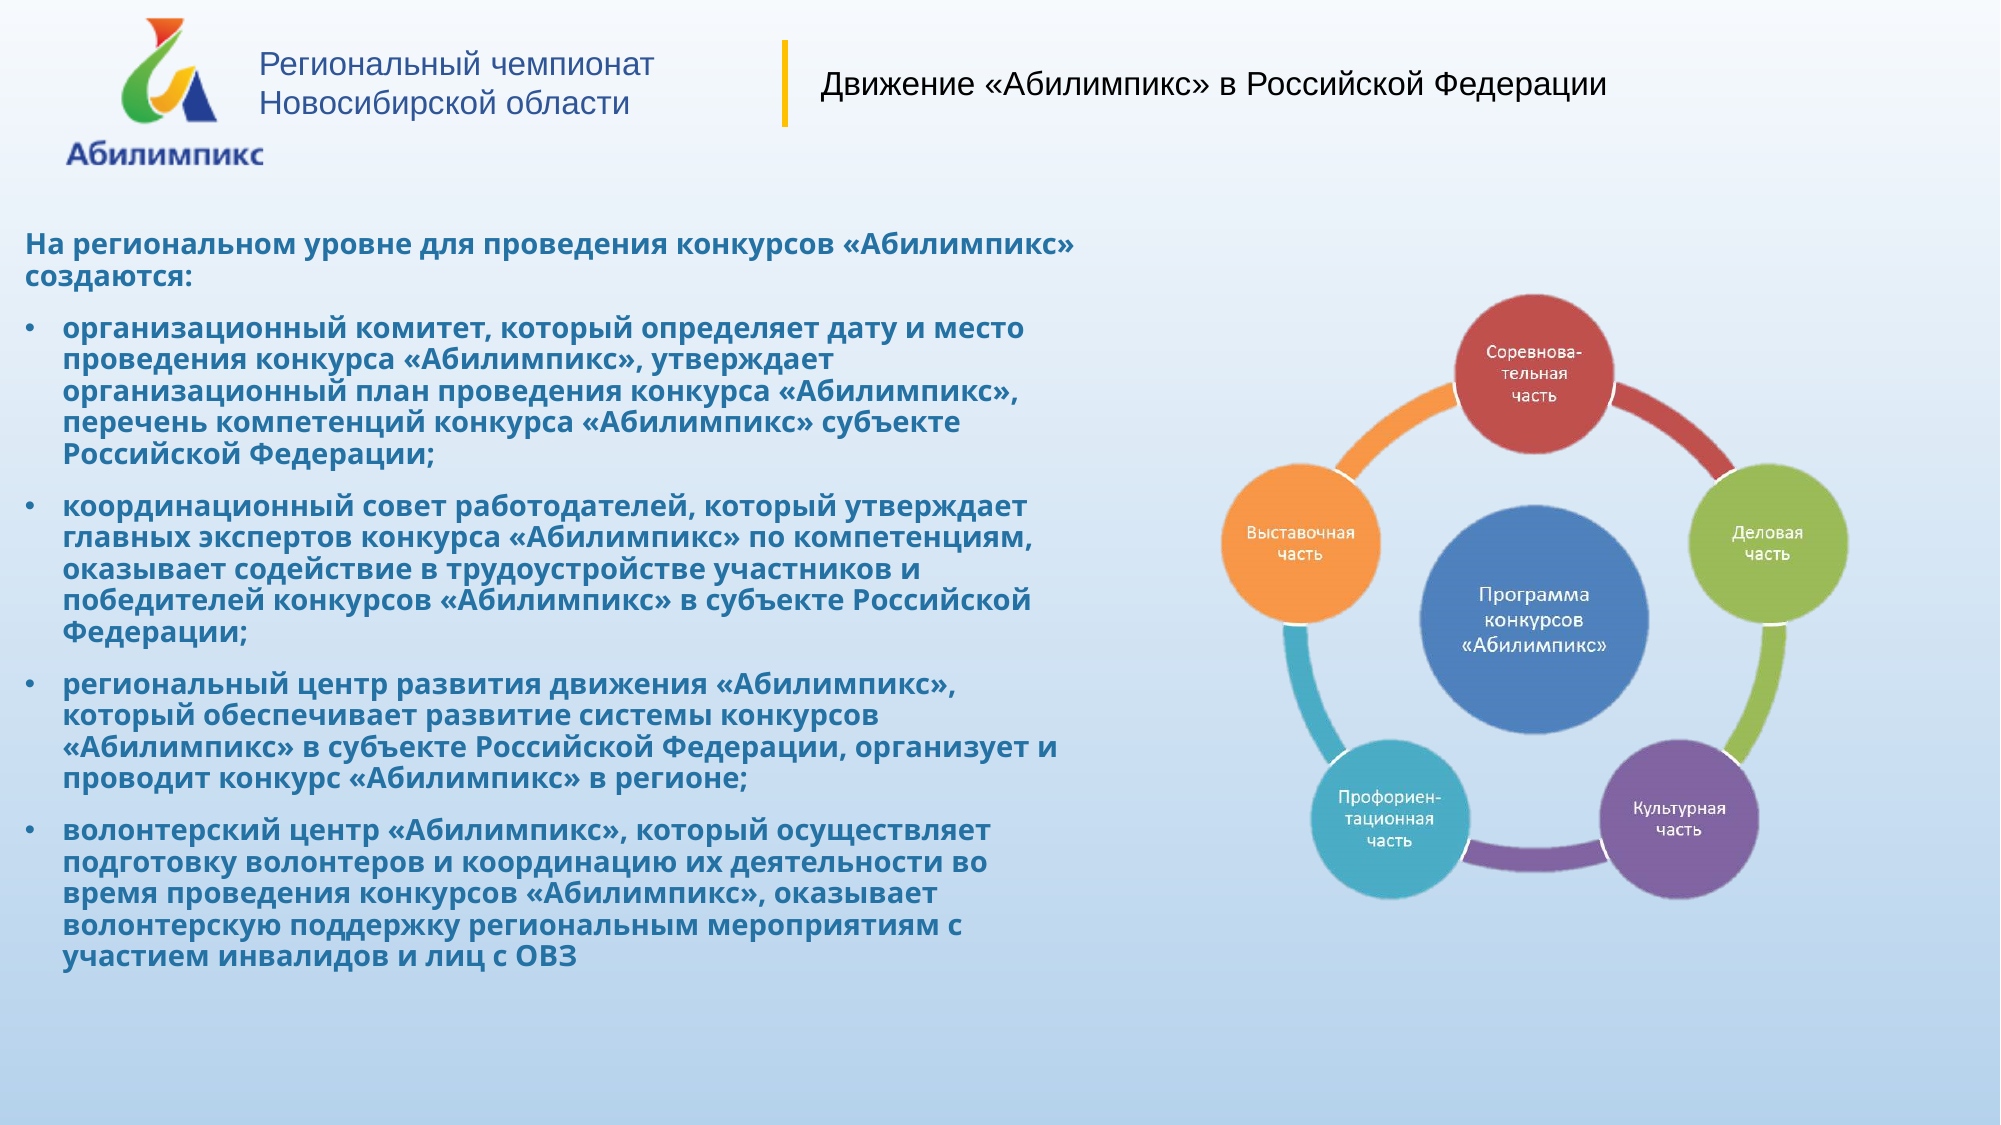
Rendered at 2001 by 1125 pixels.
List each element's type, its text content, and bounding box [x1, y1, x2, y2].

text_box На региональном уровне для проведения конкурсов «Абилимпикс» создаются: организационный комитет, который определяет дату и место проведения конкурса «Абилимпикс», утверждает организационный план проведения конкурса «Абилимпикс», перечень компетенций конкурса «Абилимпикс» субъекте Российской Федерации; координационный совет работодателей, который утверждает главных экспертов конкурса «Абилимпикс» по компетенциям, оказывает содействие в трудоустройстве участников и победителей конкурсов «Абилимпикс» в субъекте Российской Федерации; региональный центр развития движения «Абилимпикс», который обеспечивает развитие системы конкурсов «Абилимпикс» в субъекте Российской Федерации, организует и проводит конкурс «Абилимпикс» в регионе; волонтерский центр «Абилимпикс», который осуществляет подготовку волонтеров и координацию их деятельности во время проведения конкурсов «Абилимпикс», оказывает волонтерскую поддержку региональным мероприятиям с участием инвалидов и лиц с ОВЗ [9, 222, 1092, 1076]
picture [1078, 291, 1991, 904]
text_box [50, 0, 706, 207]
text_box Движение «Абилимпикс» в Российской Федерации [805, 54, 1759, 110]
